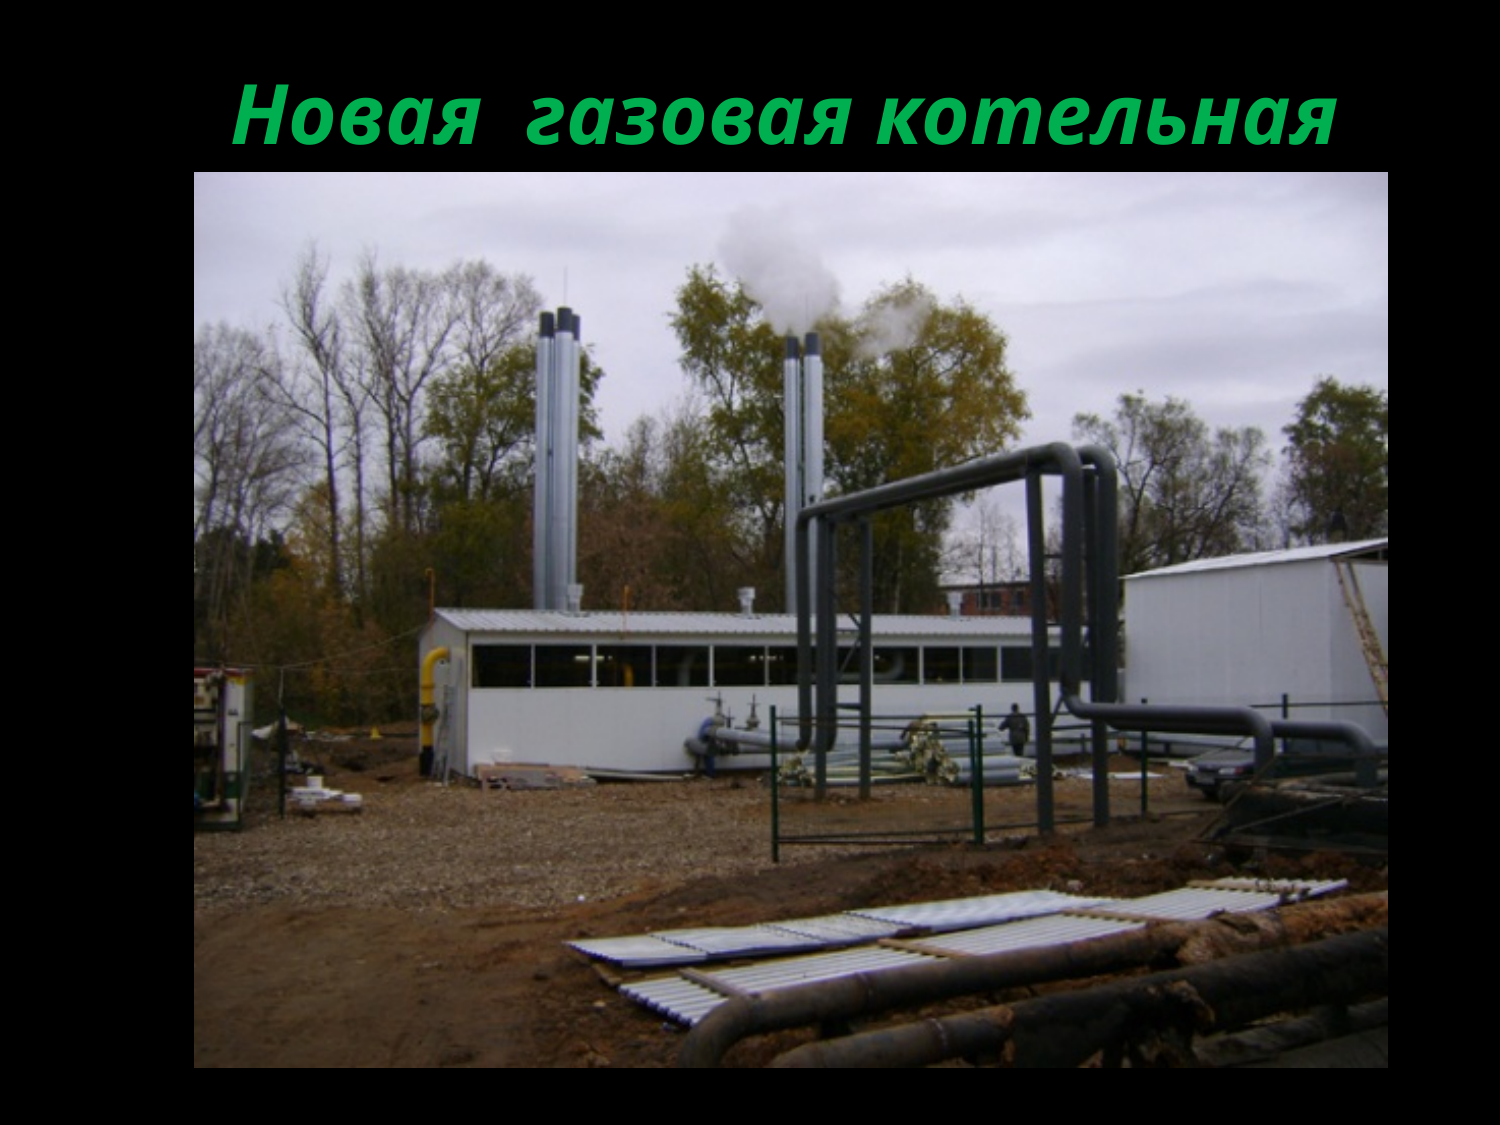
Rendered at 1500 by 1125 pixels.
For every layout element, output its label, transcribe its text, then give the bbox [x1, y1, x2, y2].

text_box Новая газовая котельная [182, 54, 1388, 170]
picture [194, 172, 1389, 1068]
